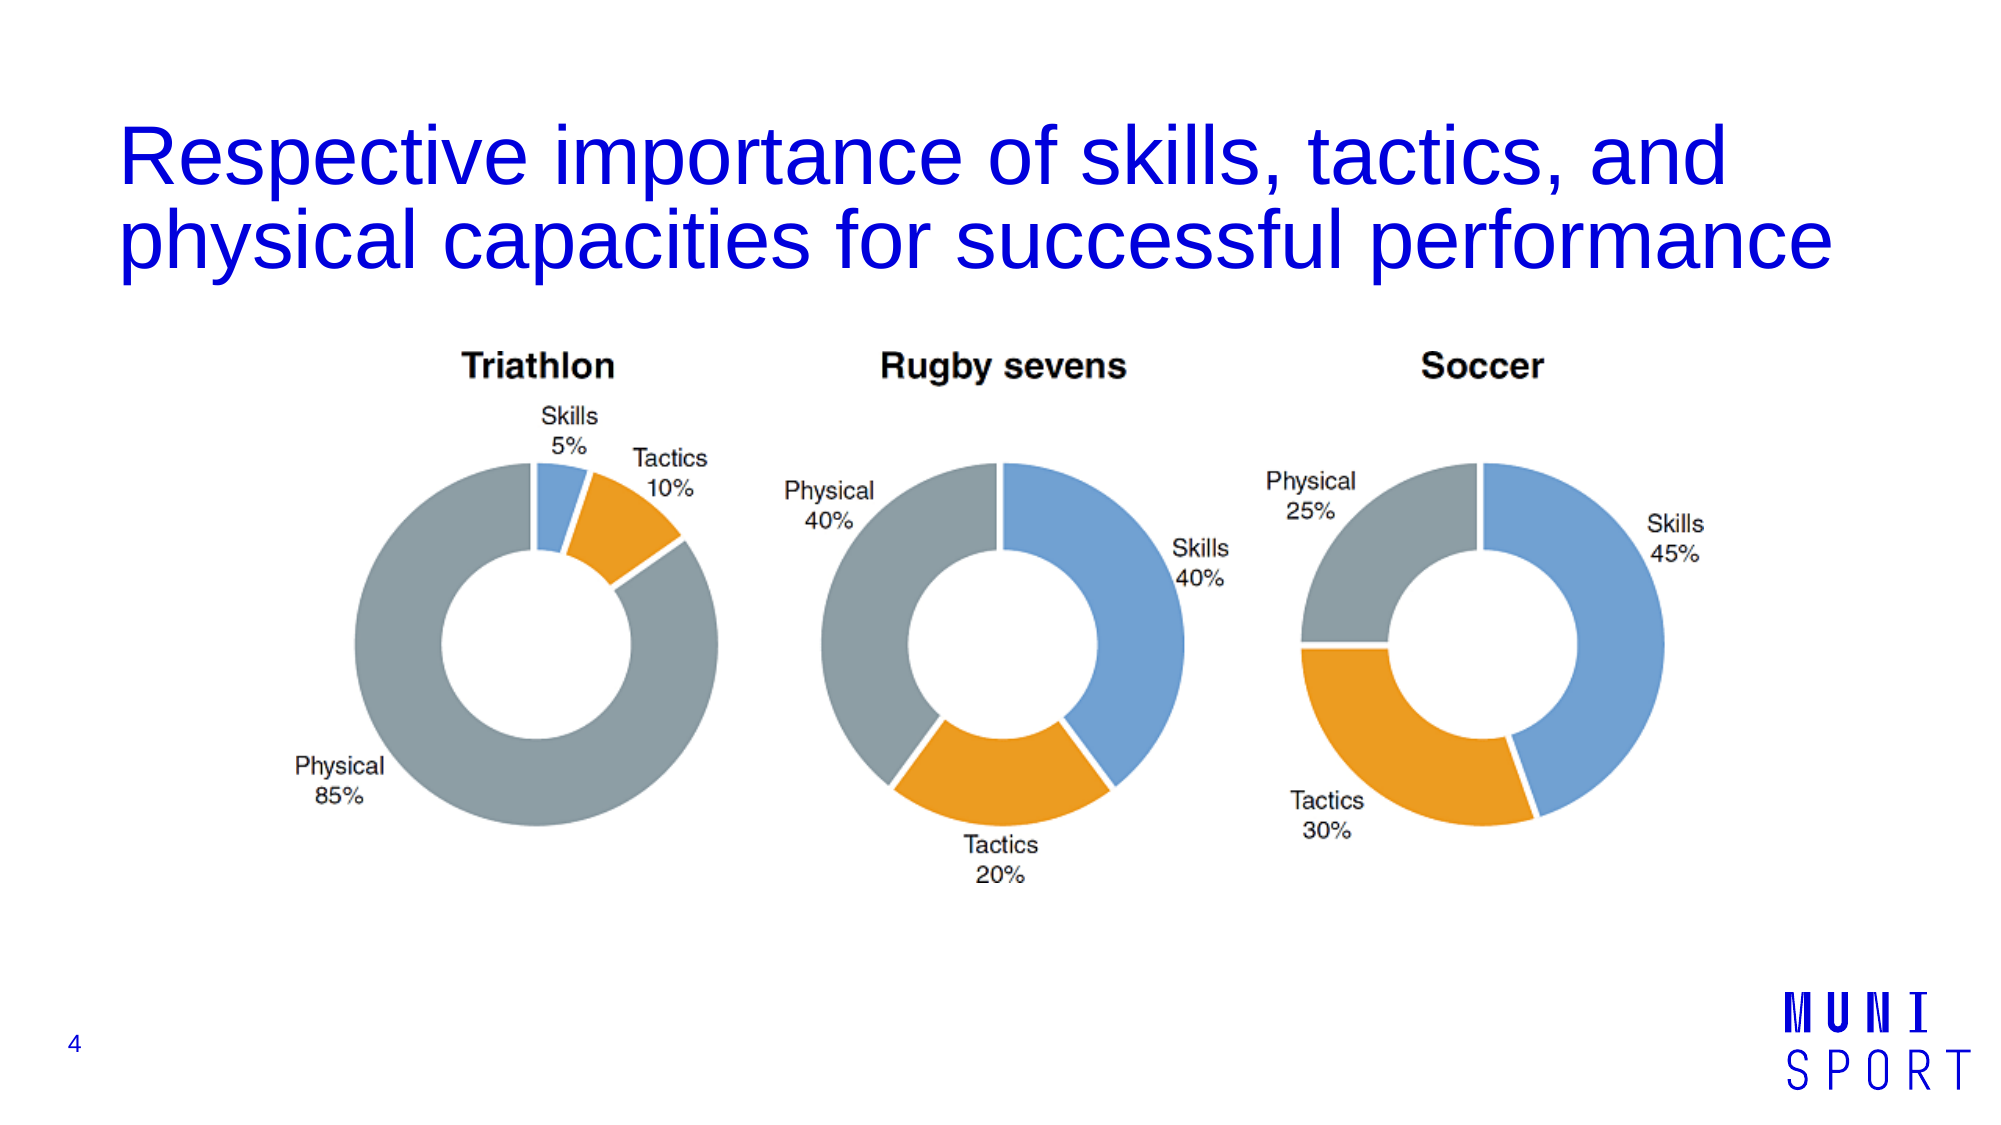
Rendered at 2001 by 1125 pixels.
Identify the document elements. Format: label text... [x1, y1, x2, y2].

title Respective importance of skills, tactics, and physical capacities for successful performance [118, 118, 1883, 193]
slide_number 4 [67, 1021, 110, 1063]
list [296, 351, 1704, 883]
